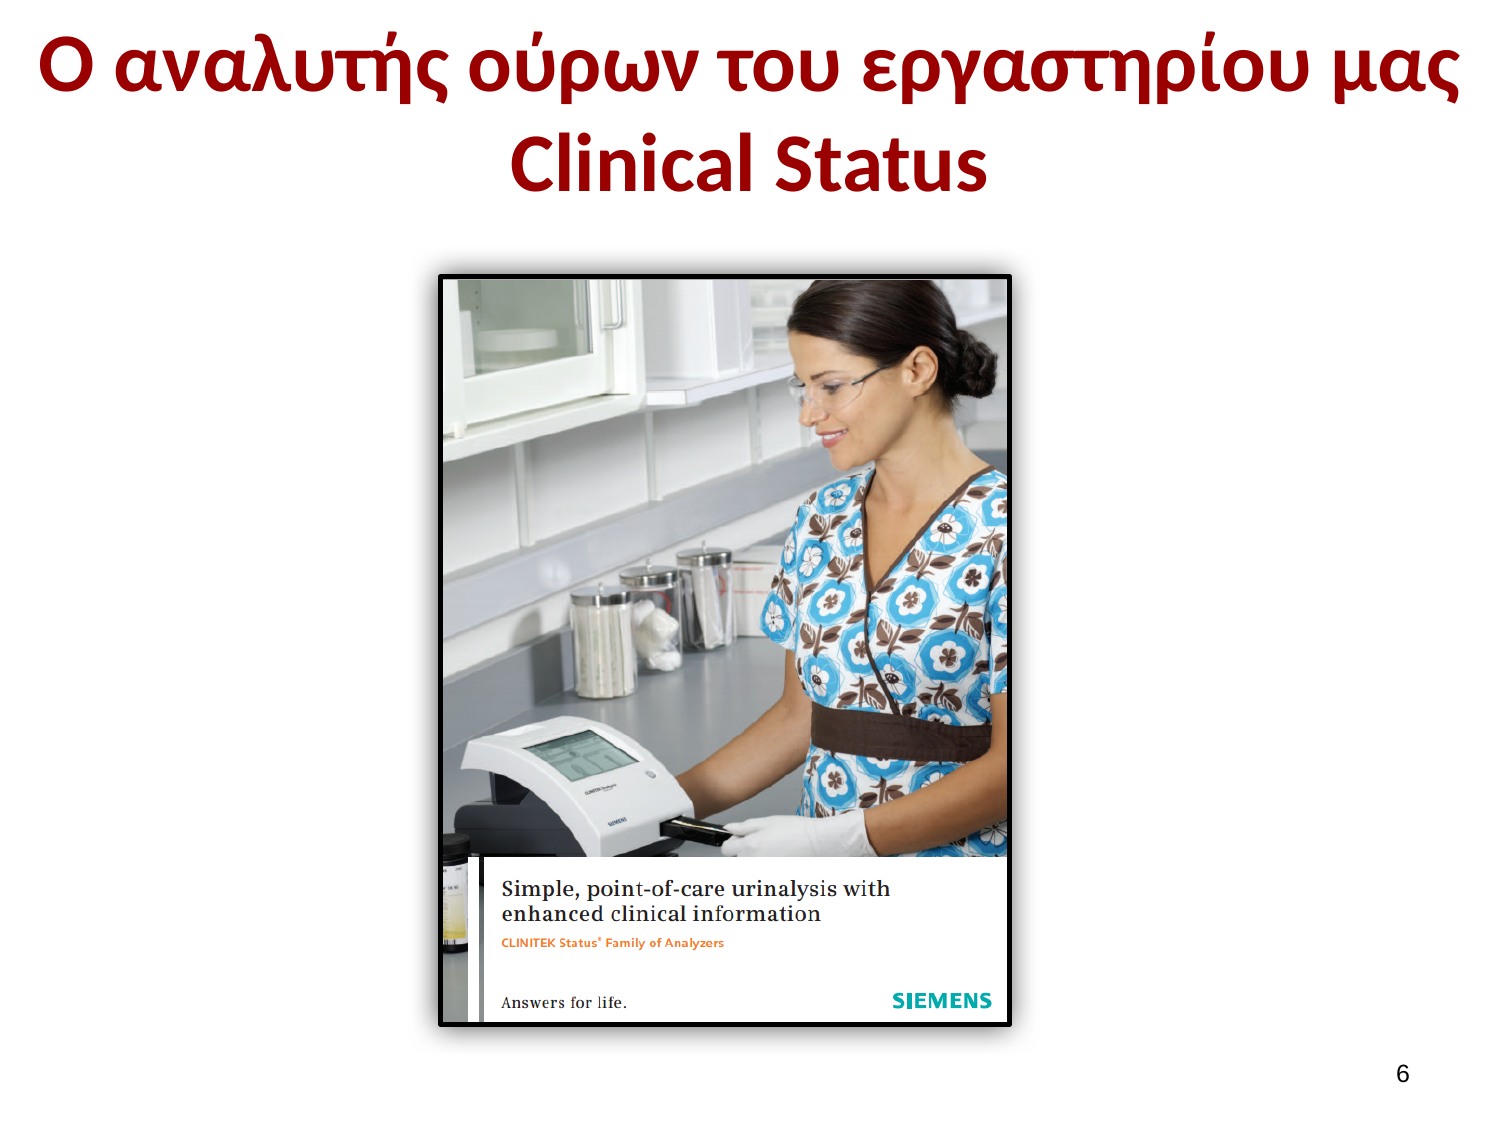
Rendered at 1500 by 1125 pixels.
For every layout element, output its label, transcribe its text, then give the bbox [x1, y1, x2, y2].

slide_number 5 [1074, 1042, 1425, 1103]
title Ο αναλυτής ούρων του εργαστηρίου μας Clinical Status [0, 19, 1500, 197]
picture [442, 278, 1008, 1023]
